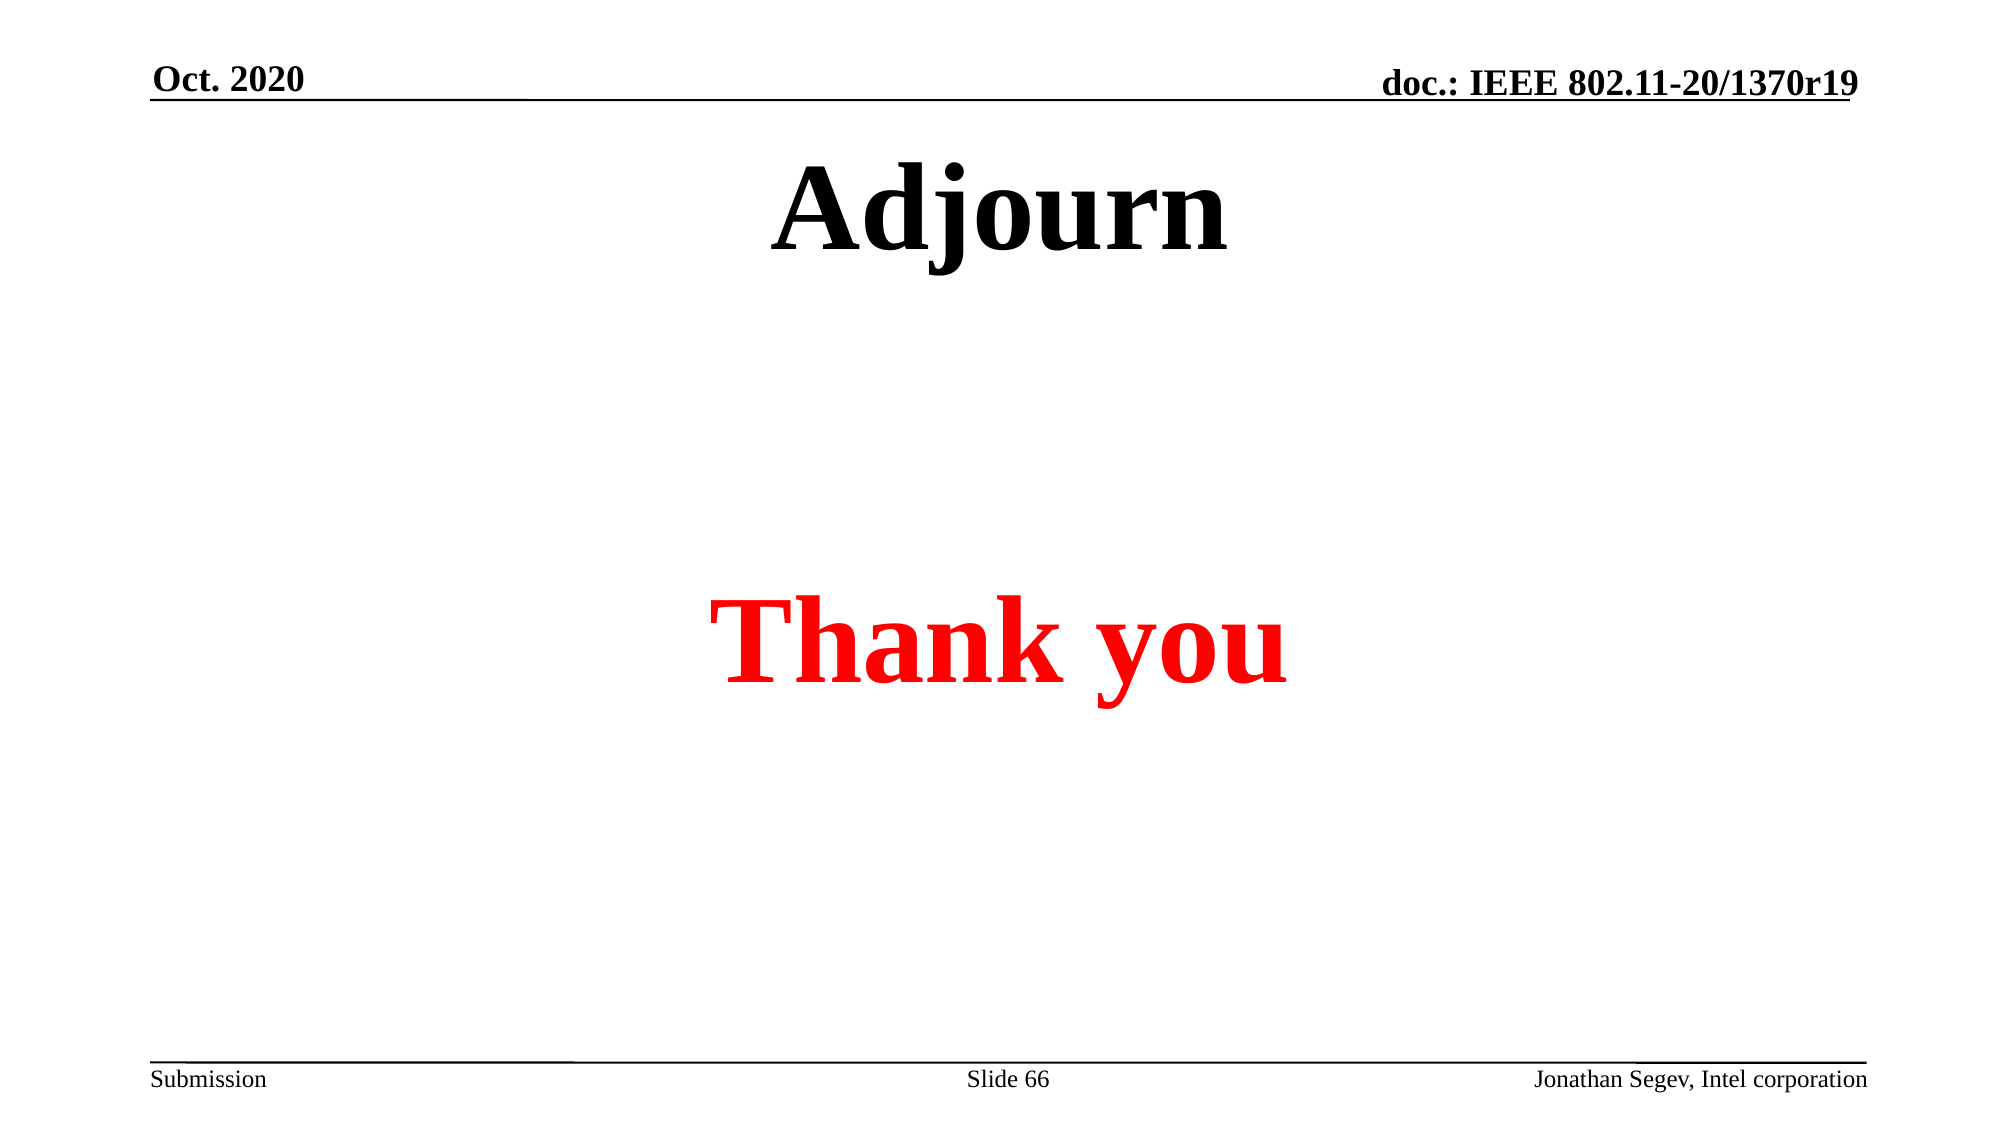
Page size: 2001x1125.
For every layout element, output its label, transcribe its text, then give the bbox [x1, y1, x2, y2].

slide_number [152, 54, 563, 100]
list Thank you [149, 324, 1850, 1000]
slide_number Slide 66 [950, 1061, 1067, 1123]
title Adjourn [149, 112, 1850, 288]
footer Jonathan Segev, Intel corporation [1171, 1061, 1869, 1093]
